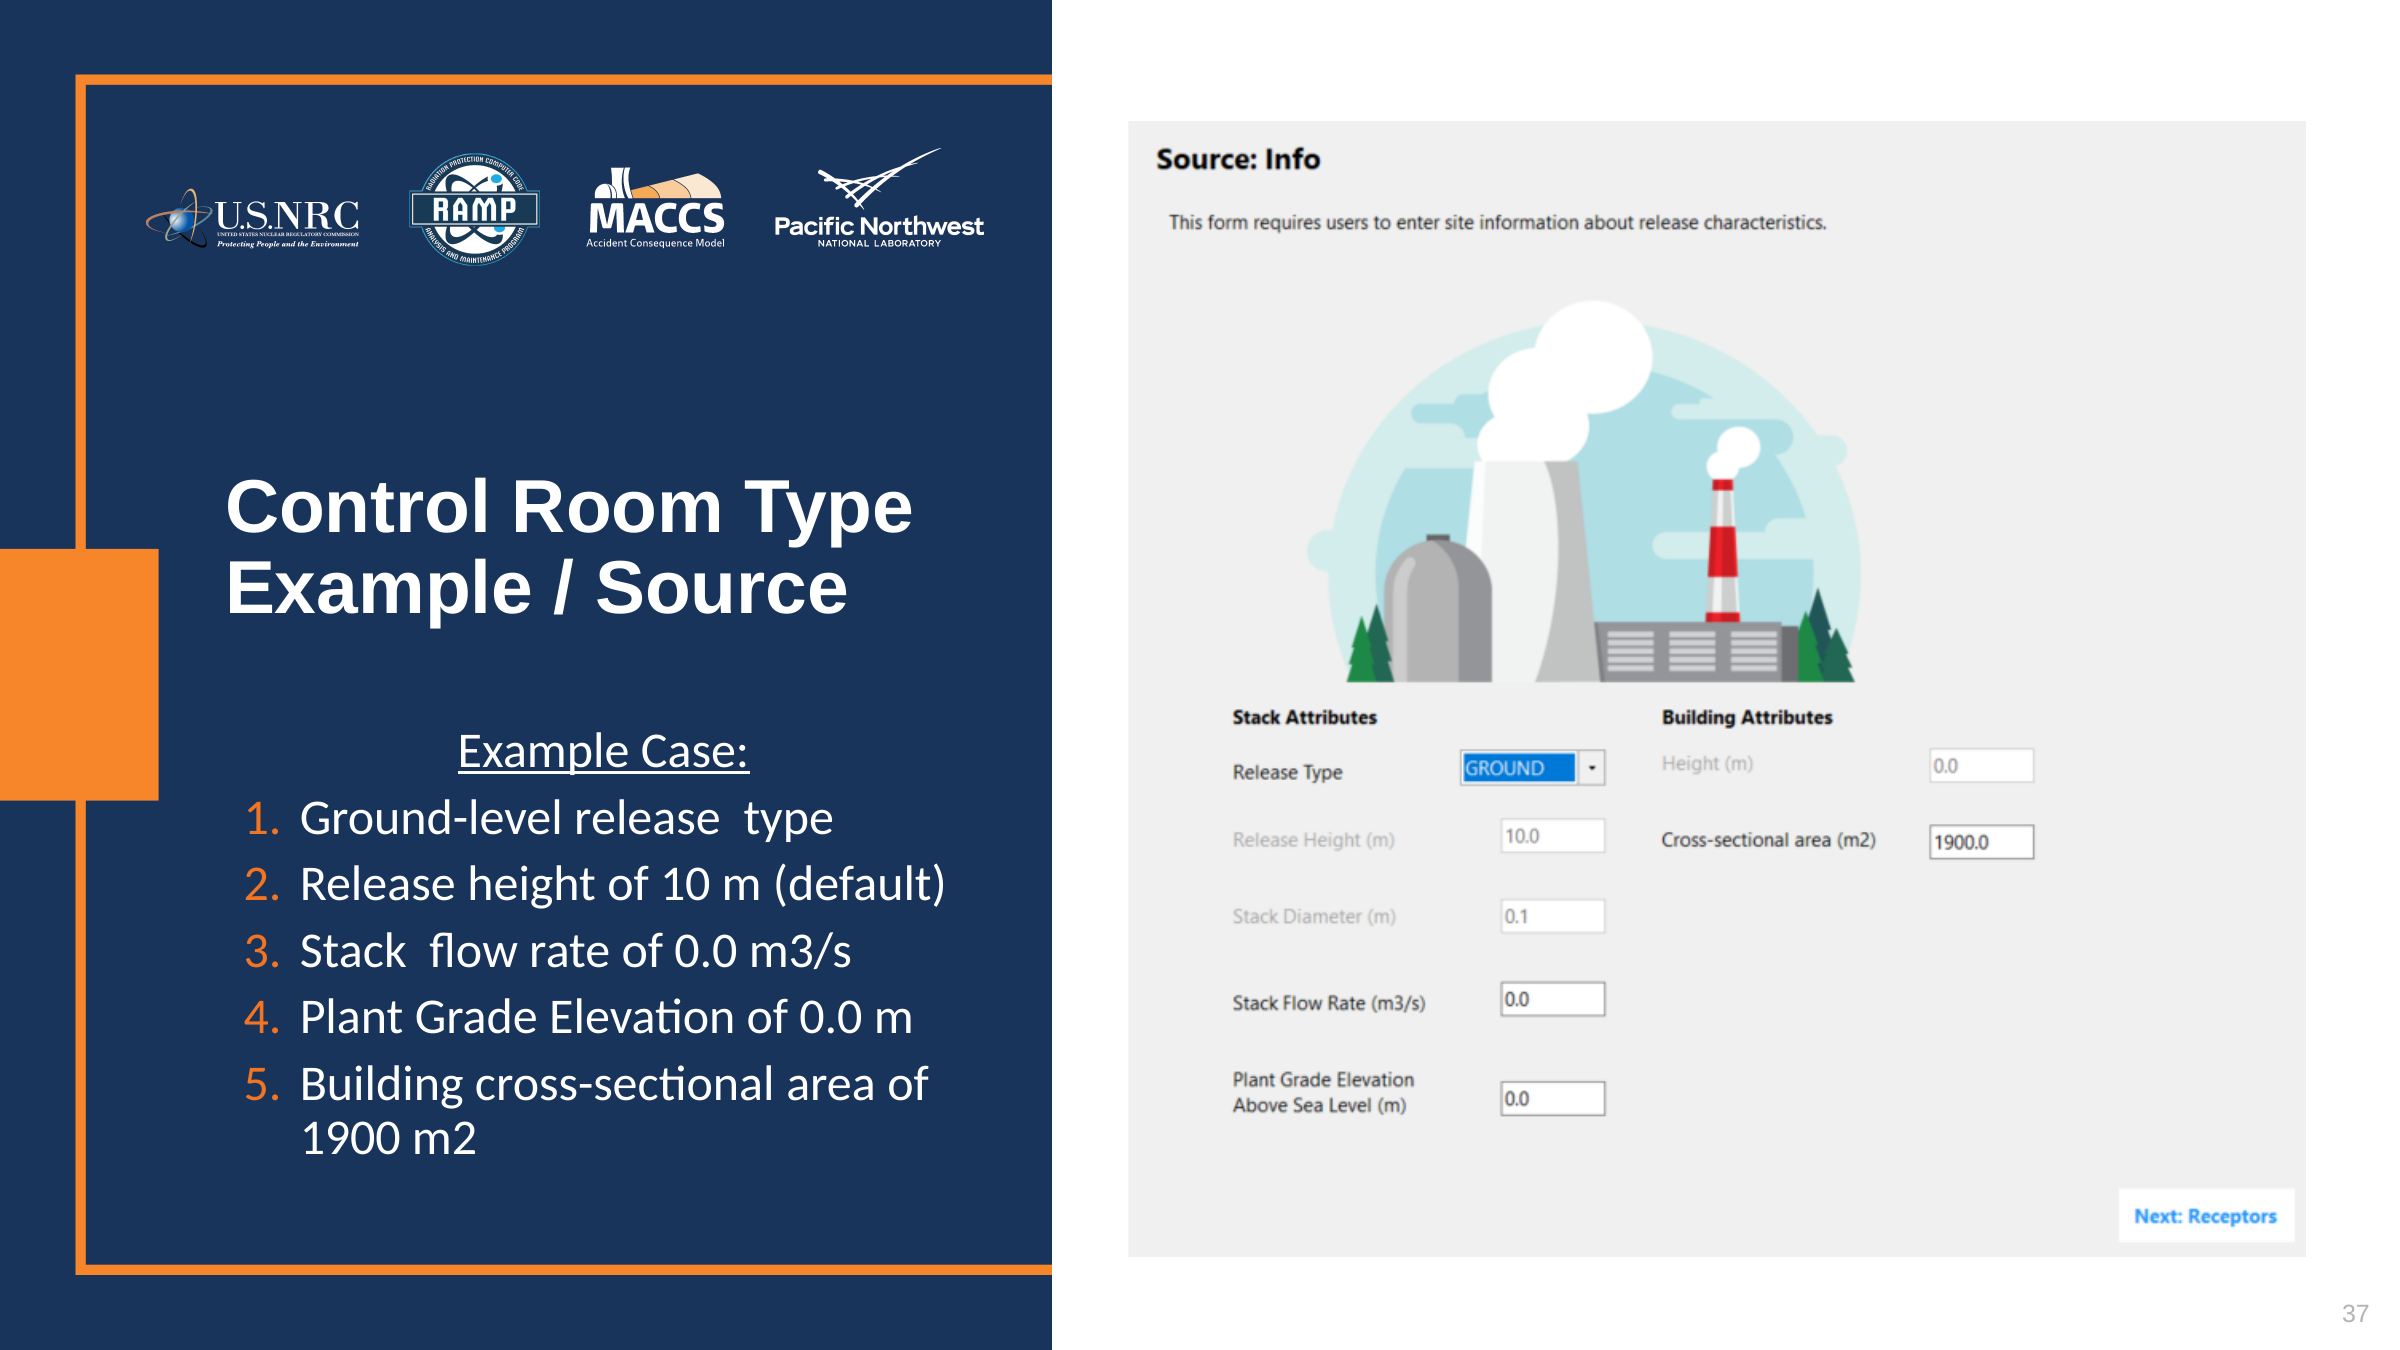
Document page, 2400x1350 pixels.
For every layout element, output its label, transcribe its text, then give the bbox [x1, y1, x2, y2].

slide_number 37 [2295, 1275, 2370, 1350]
picture [0, 0, 1052, 1350]
picture [1127, 121, 2306, 1257]
list Example Case: Ground-level release type Release height of 10 m (default) Stack flow rate of 0.0 m3/s Plant Grade Elevation of 0.0 m Building cross-sectional area of 1900 m2 [228, 717, 979, 1228]
title Control Room Type Example / Source [225, 376, 975, 638]
